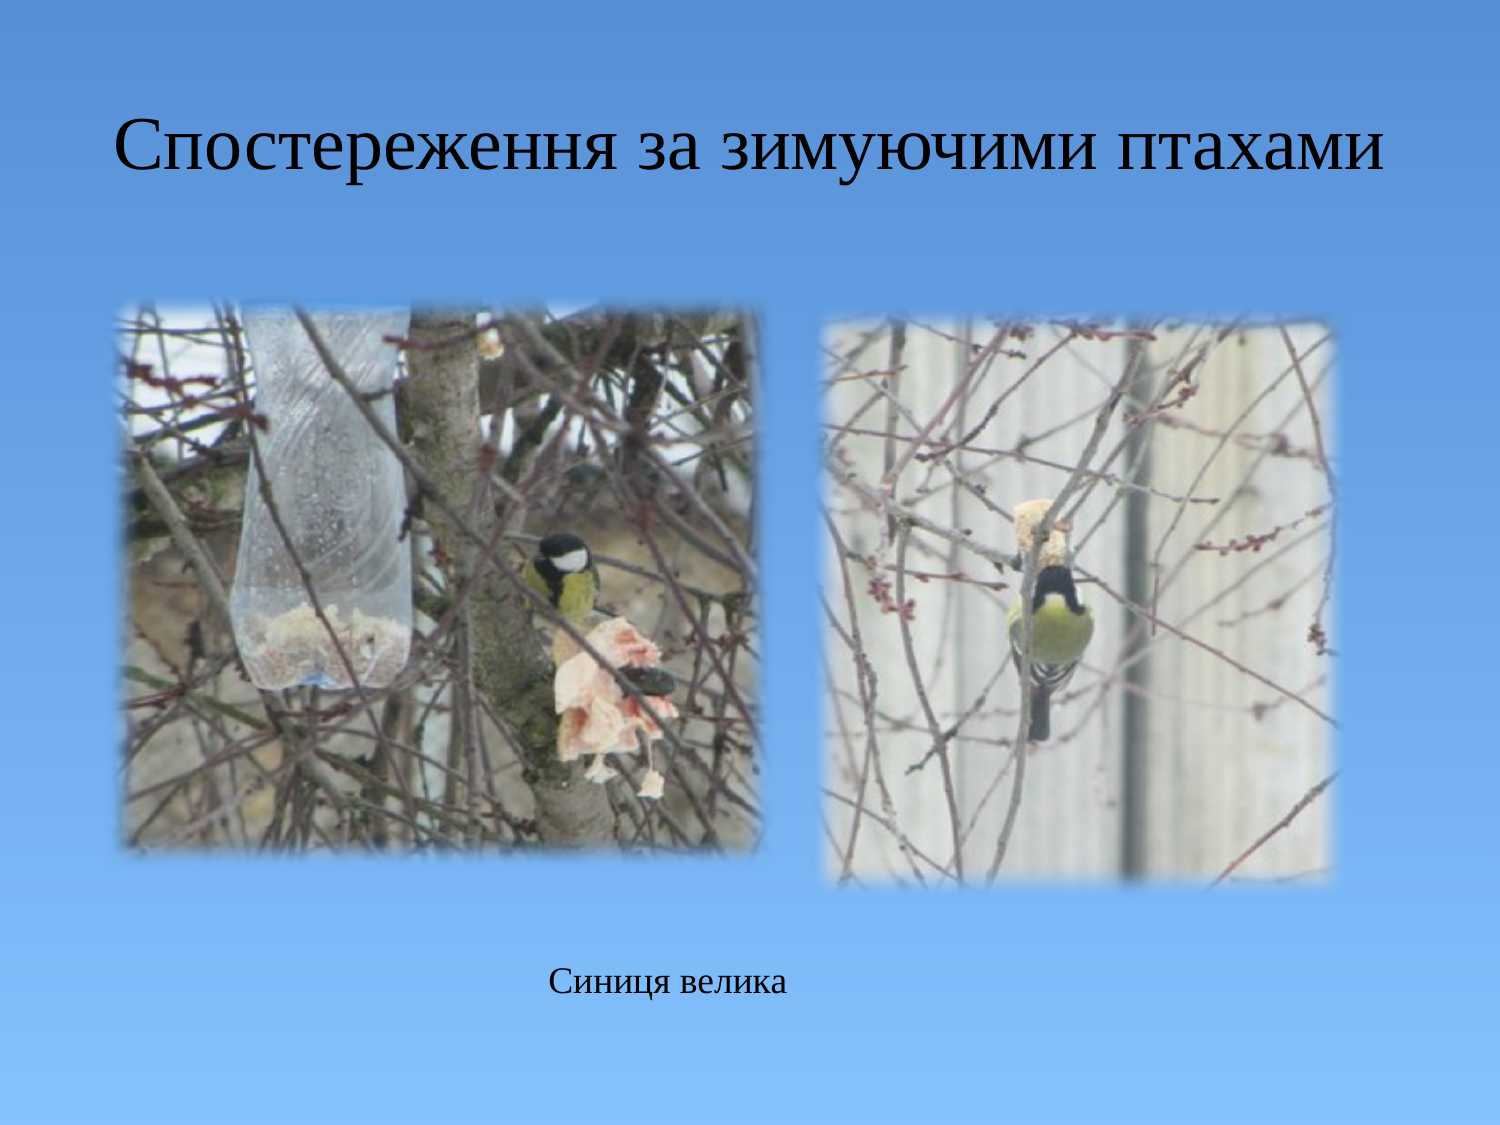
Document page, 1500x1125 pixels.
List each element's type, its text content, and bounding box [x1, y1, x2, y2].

picture [105, 292, 774, 870]
picture [808, 304, 1348, 898]
text_box Синиця велика [257, 949, 1079, 1009]
title Спостереження за зимуючими птахами [75, 45, 1425, 233]
